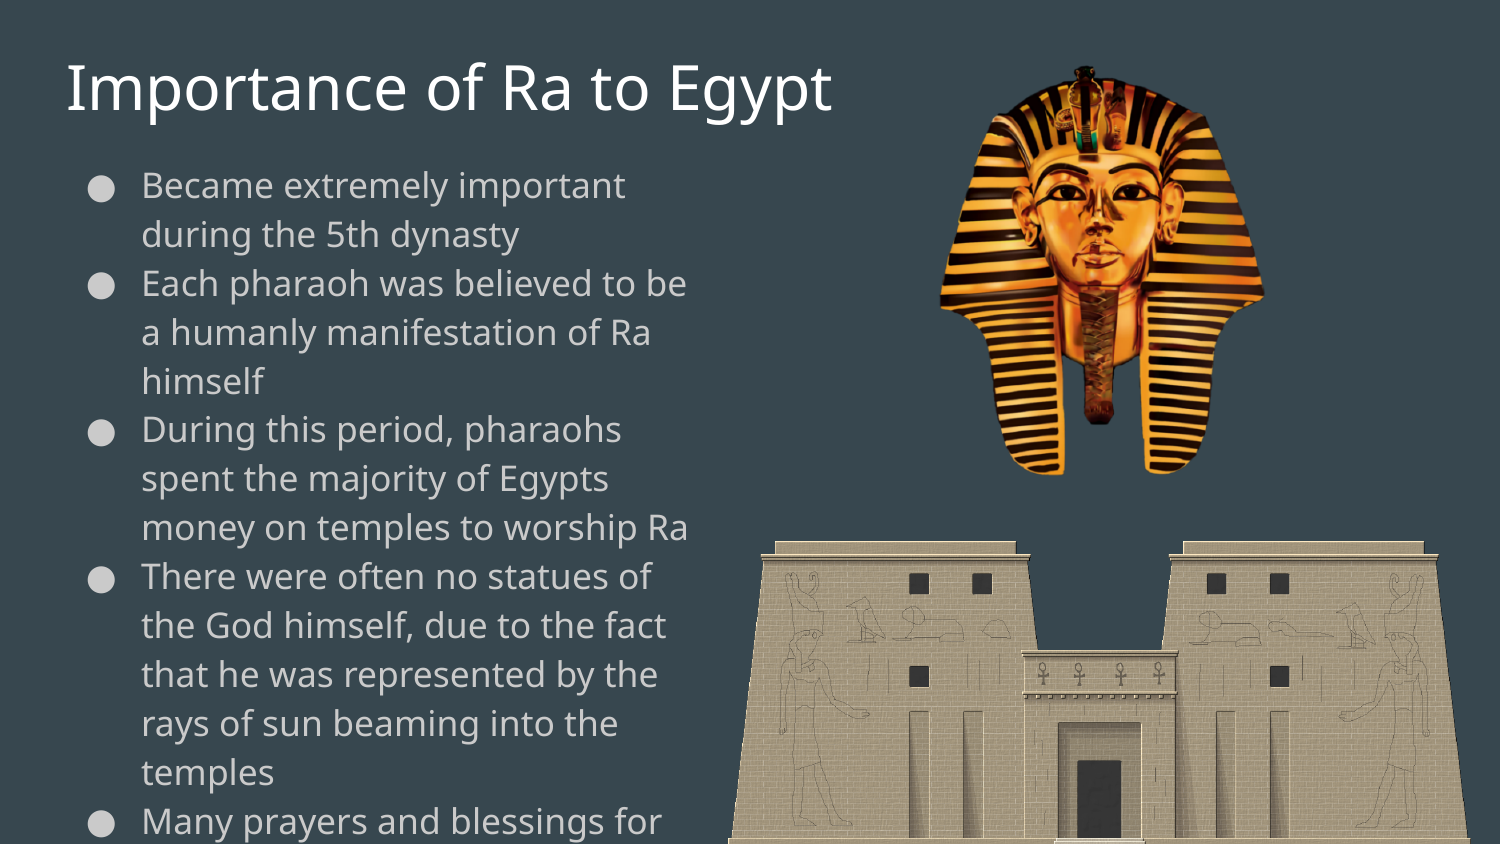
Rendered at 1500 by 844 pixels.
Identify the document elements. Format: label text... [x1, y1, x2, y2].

title Importance of Ra to Egypt [51, 33, 1449, 127]
picture [727, 540, 1472, 844]
picture [871, 47, 1328, 505]
list Became extremely important during the 5th dynasty Each pharaoh was believed to be a humanly manifestation of Ra himself During this period, pharaohs spent the majority of Egypts money on temples to worship Ra There were often no statues of the God himself, due to the fact that he was represented by the rays of sun beaming into the temples Many prayers and blessings for him to overcome Apep, his sworn enemy [51, 141, 708, 703]
